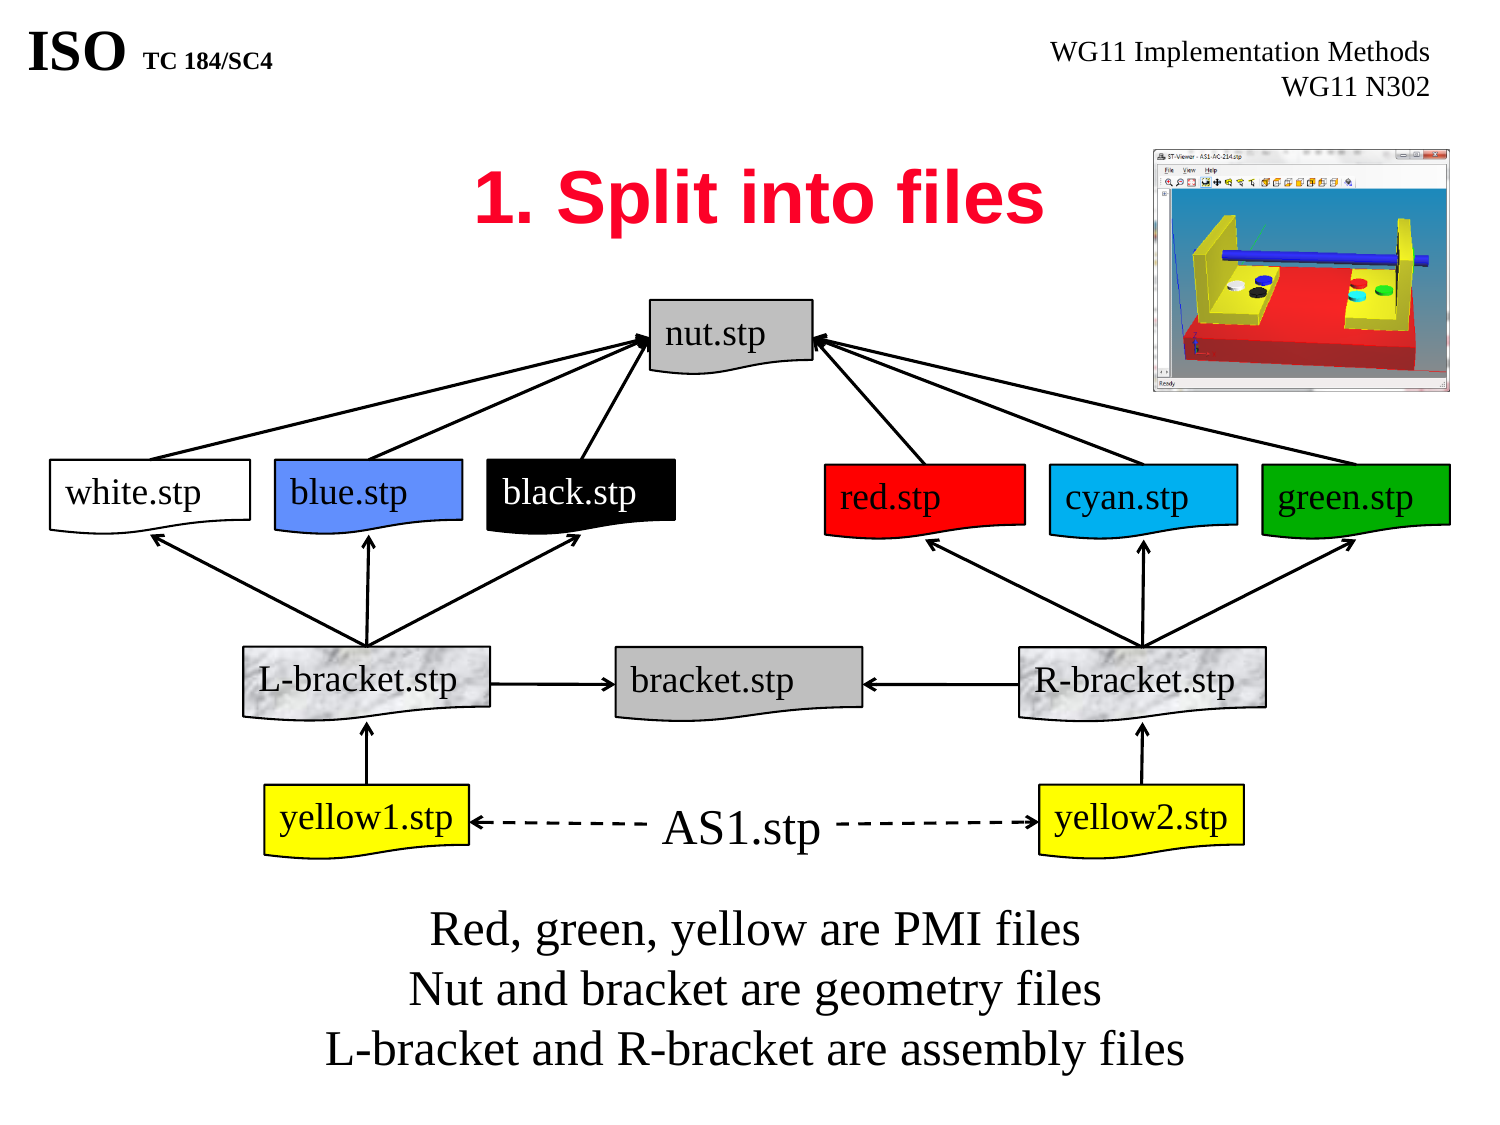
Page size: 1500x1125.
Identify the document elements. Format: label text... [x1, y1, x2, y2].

text_box AS1.stp [646, 786, 837, 862]
text_box green.stp [1262, 464, 1450, 535]
text_box red.stp [825, 475, 1026, 539]
text_box cyan.stp [1050, 474, 1238, 533]
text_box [149, 337, 367, 461]
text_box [366, 529, 582, 647]
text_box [812, 337, 1357, 465]
text_box nut.stp [649, 299, 813, 374]
text_box R-bracket.stp [1019, 656, 1266, 722]
text_box Red, green, yellow are PMI files Nut and bracket are geometry files L-bracket and R-bracket are assembly files [309, 888, 1201, 1084]
text_box blue.stp [275, 469, 463, 528]
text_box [368, 337, 579, 461]
title 1. Split into files [112, 99, 1388, 288]
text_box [1142, 534, 1357, 648]
text_box white.stp [50, 459, 251, 534]
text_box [837, 821, 1040, 825]
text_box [149, 529, 363, 647]
text_box yellow2.stp [1039, 784, 1244, 859]
text_box bracket.stp [615, 647, 863, 721]
text_box L-bracket.stp [243, 655, 491, 721]
text_box yellow1.stp [264, 784, 470, 859]
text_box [580, 337, 651, 461]
picture [1153, 149, 1451, 392]
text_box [924, 534, 1140, 648]
text_box black.stp [487, 459, 675, 530]
